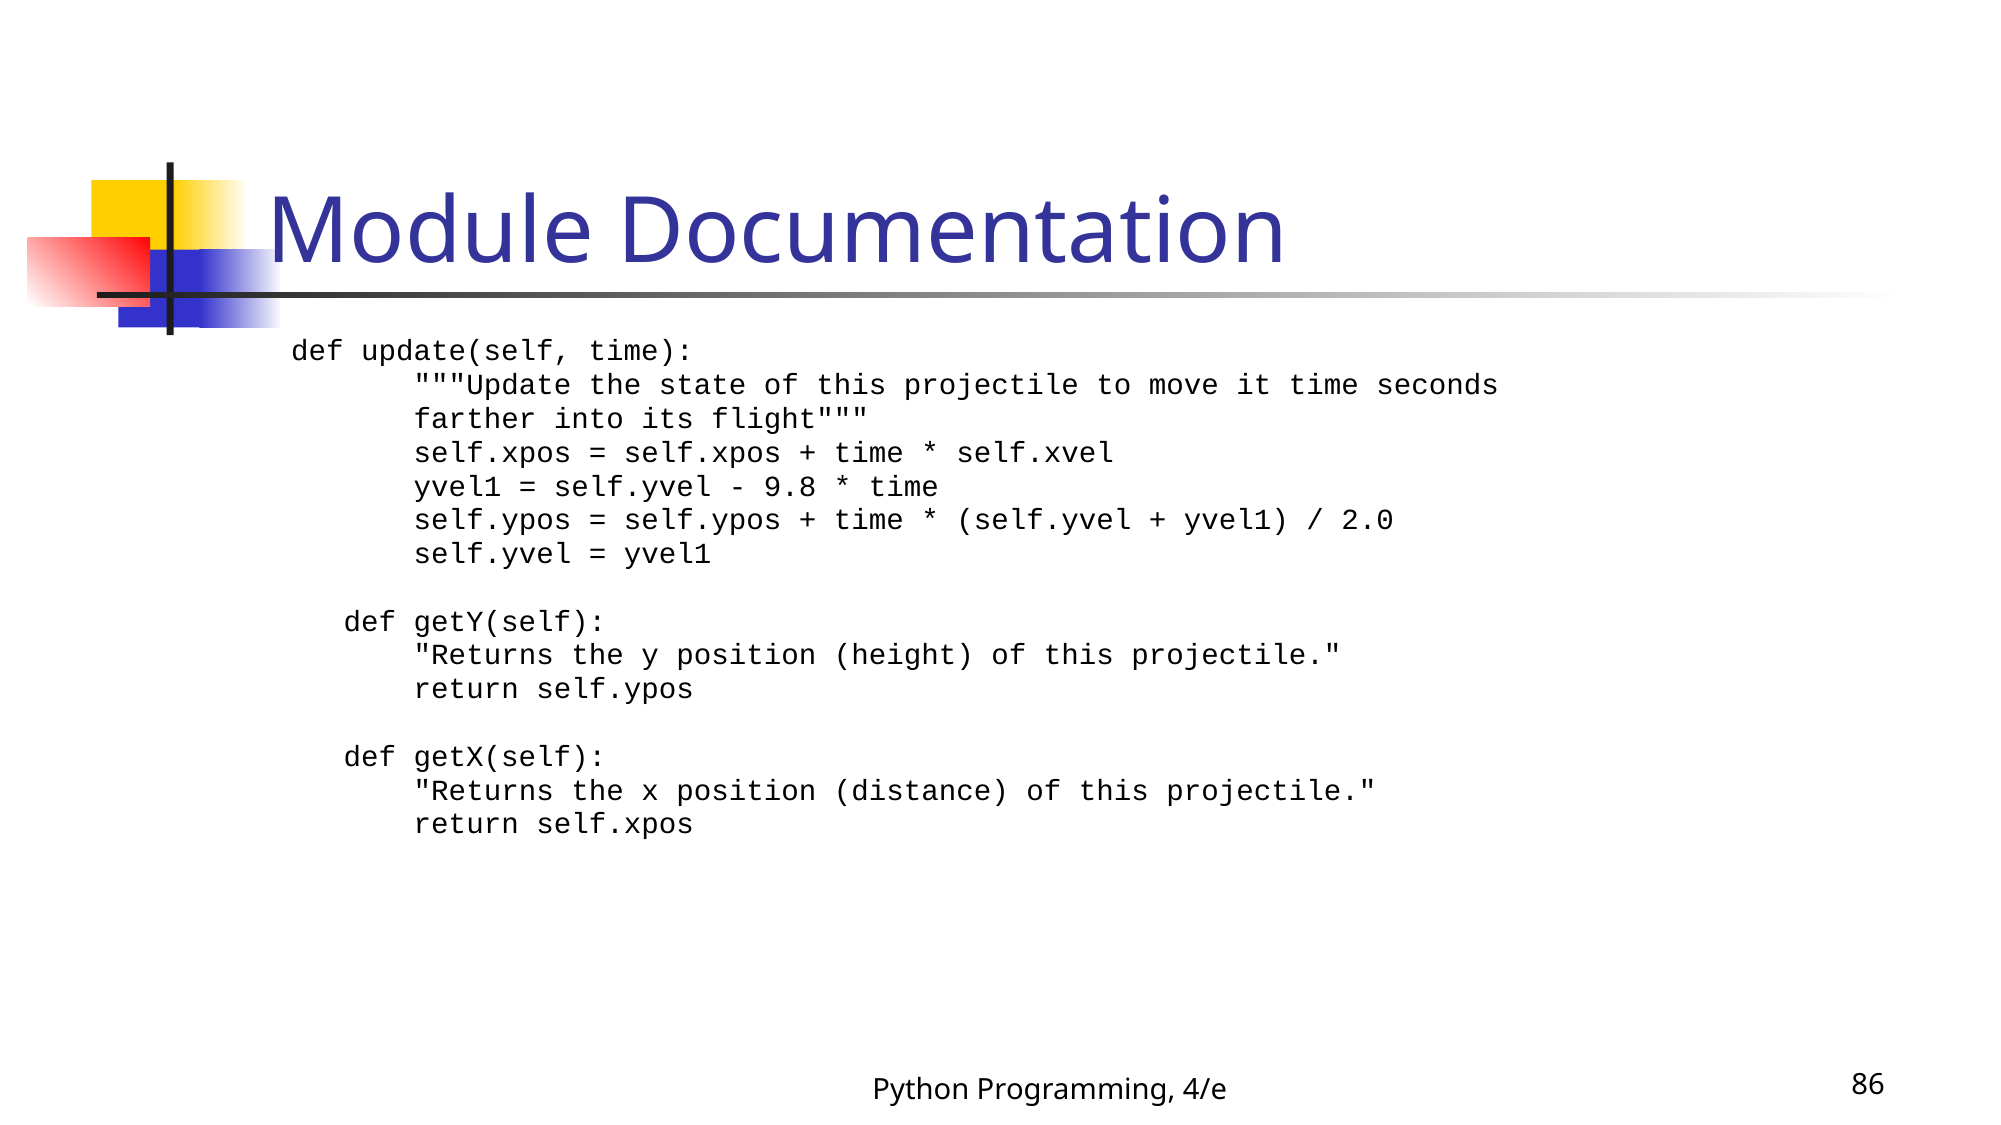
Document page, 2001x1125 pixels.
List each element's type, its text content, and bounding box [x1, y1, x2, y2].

title Module Documentation [251, 101, 1957, 289]
footer Python Programming, 4/e [733, 1037, 1367, 1113]
slide_number 86 [1483, 1037, 1901, 1113]
list def update(self, time): """Update the state of this projectile to move it time seconds farther into its flight""" self.xpos = self.xpos + time * self.xvel yvel1 = self.yvel - 9.8 * time self.ypos = self.ypos + time * (self.yvel + yvel1) / 2.0 self.yvel = yvel1 def getY(self): "Returns the y position (height) of this projectile." return self.ypos def getX(self): "Returns the x position (distance) of this projectile." return self.xpos [258, 331, 1959, 1006]
